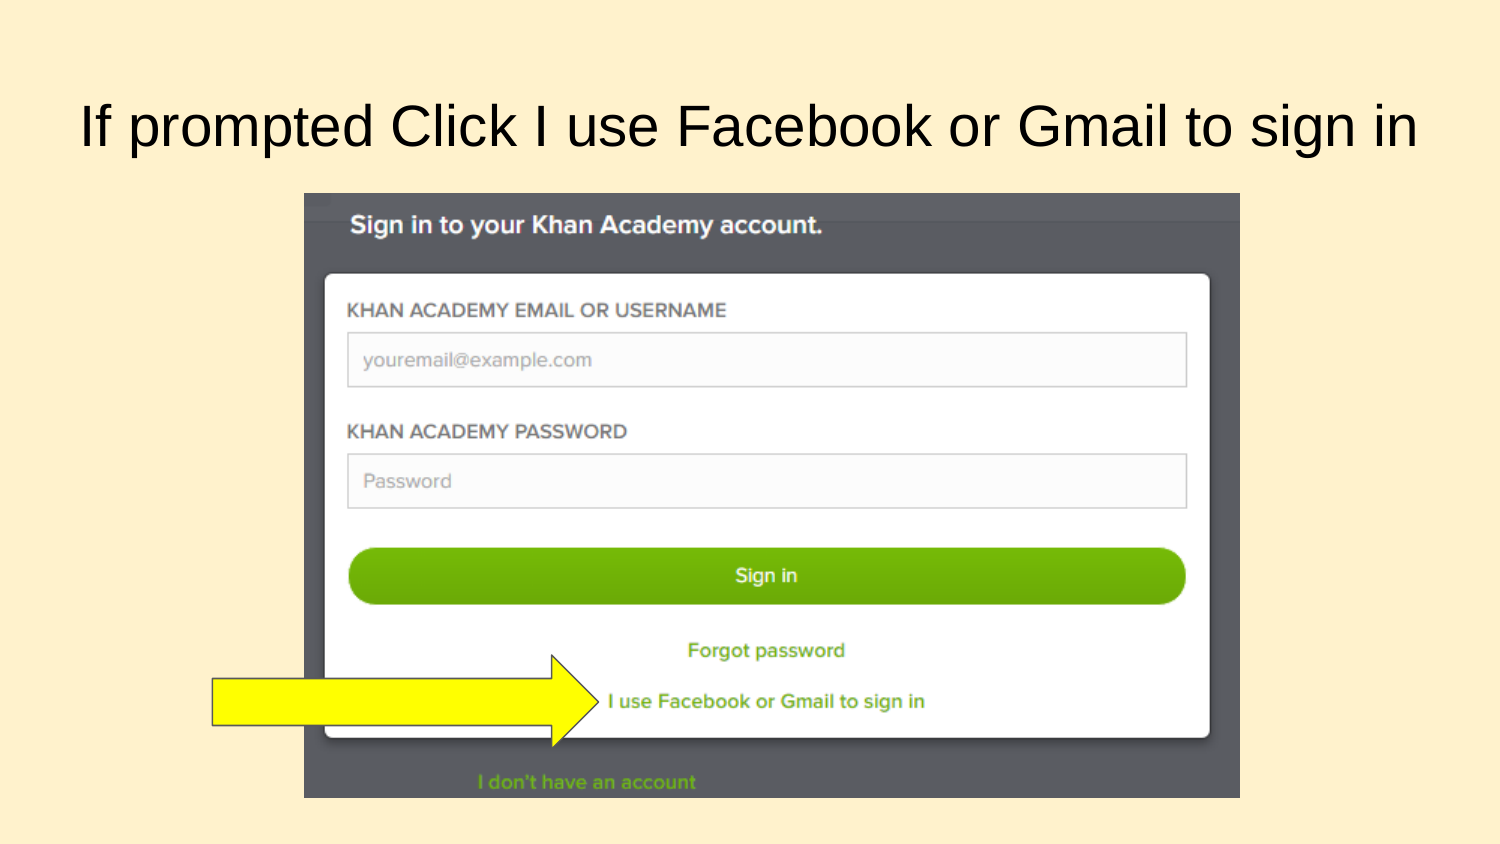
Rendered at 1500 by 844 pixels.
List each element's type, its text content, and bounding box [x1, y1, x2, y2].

text_box [212, 678, 298, 726]
title If prompted Click I use Facebook or Gmail to sign in [51, 72, 1449, 167]
picture [304, 193, 1240, 798]
